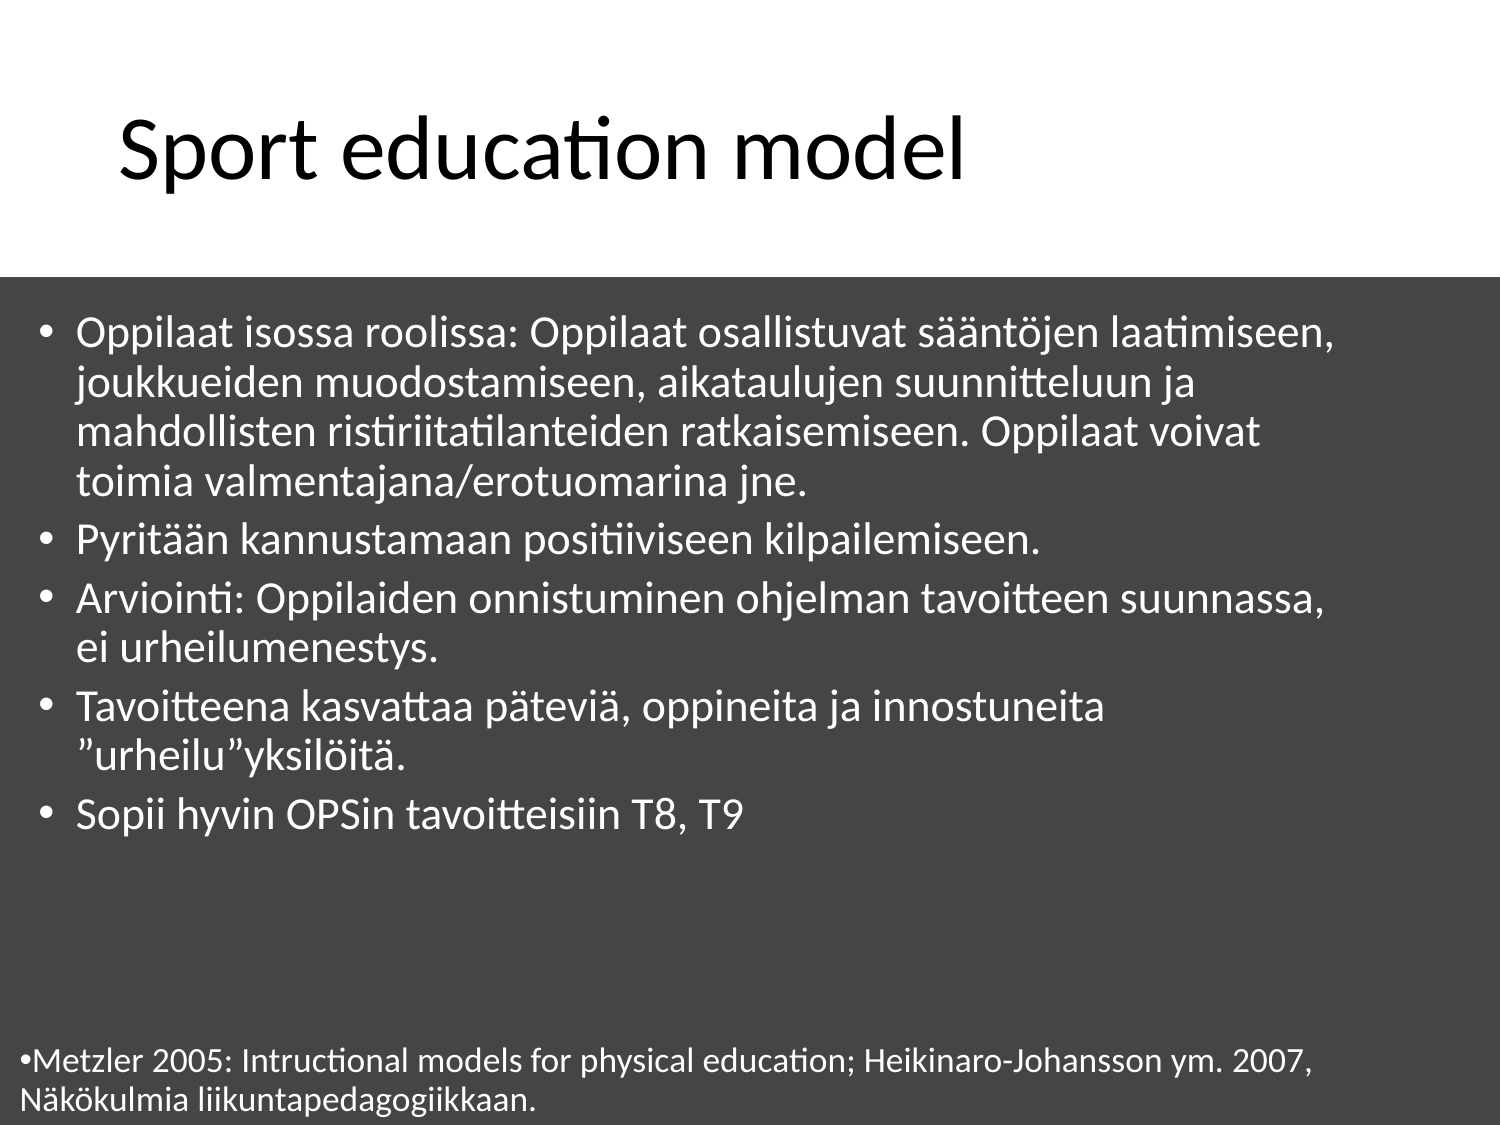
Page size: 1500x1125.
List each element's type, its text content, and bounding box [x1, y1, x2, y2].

list Oppilaat isossa roolissa: Oppilaat osallistuvat sääntöjen laatimiseen, joukkueiden muodostamiseen, aikataulujen suunnitteluun ja mahdollisten ristiriitatilanteiden ratkaisemiseen. Oppilaat voivat toimia valmentajana/erotuomarina jne. Pyritään kannustamaan positiiviseen kilpailemiseen. Arviointi: Oppilaiden onnistuminen ohjelman tavoitteen suunnassa, ei urheilumenestys. Tavoitteena kasvattaa päteviä, oppineita ja innostuneita ”urheilu”yksilöitä. Sopii hyvin OPSin tavoitteisiin T8, T9 [4, 239, 1378, 909]
text_box [0, 275, 1500, 1125]
text_box Metzler 2005: Intructional models for physical education; Heikinaro-Johansson ym. 2007, Näkökulmia liikuntapedagogiikkaan. [4, 994, 1477, 1125]
title Sport education model [103, 59, 1397, 240]
text_box [0, 0, 1500, 275]
